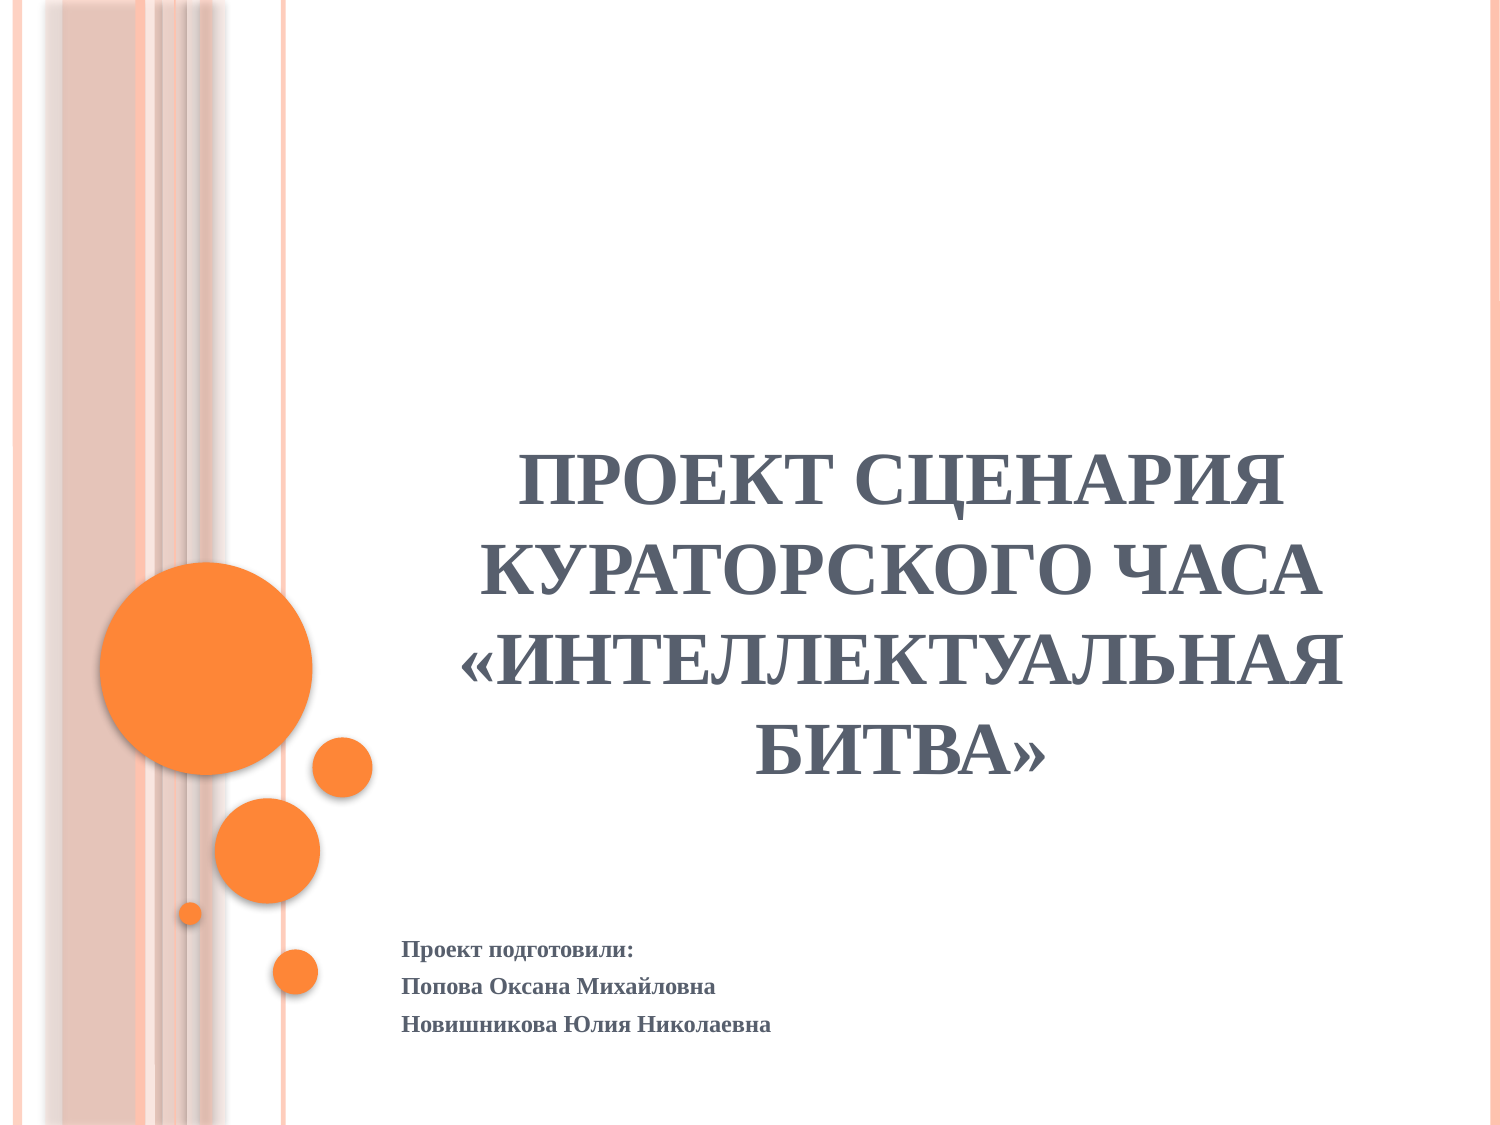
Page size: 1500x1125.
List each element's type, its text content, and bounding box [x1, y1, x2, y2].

title Проект сценария кураторского часа «Интеллектуальная битва» [375, 105, 1430, 797]
subtitle Проект подготовили: Попова Оксана Михайловна Новишникова Юлия Николаевна [386, 925, 1388, 1046]
